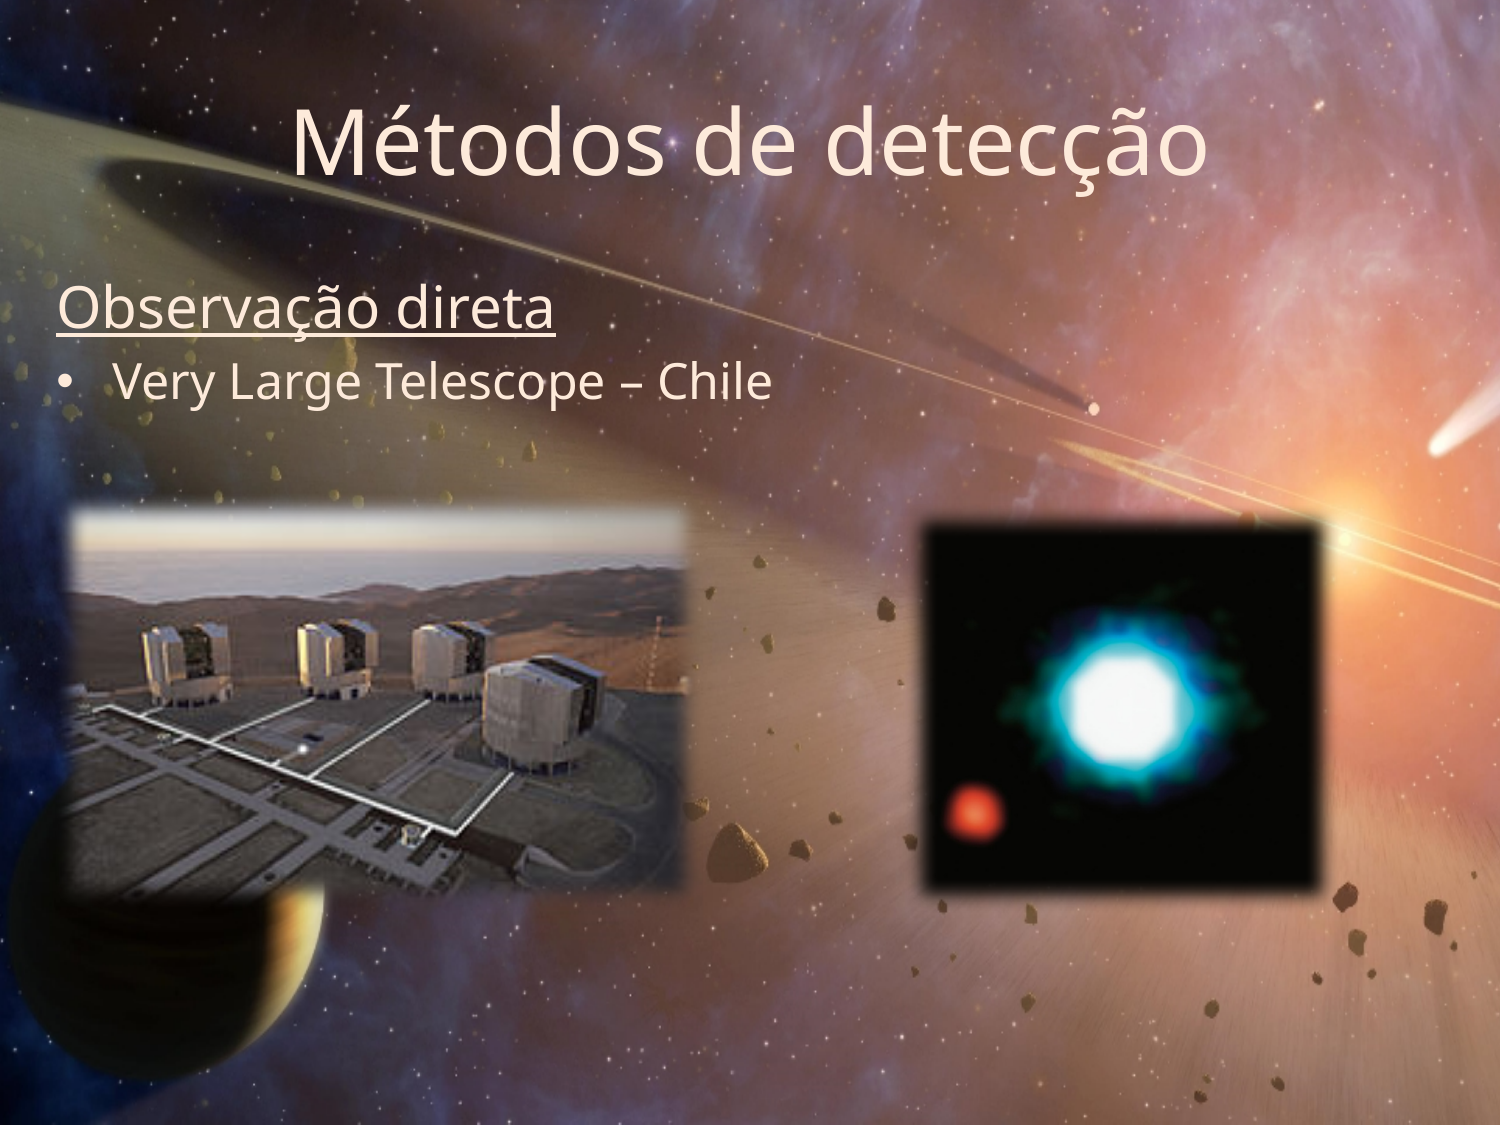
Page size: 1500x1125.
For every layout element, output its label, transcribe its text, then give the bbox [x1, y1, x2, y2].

picture [52, 491, 703, 911]
picture [903, 503, 1340, 913]
picture [0, 0, 1500, 1125]
title Métodos de detecção [75, 45, 1425, 233]
list Observação direta Very Large Telescope – Chile [41, 262, 1392, 1125]
